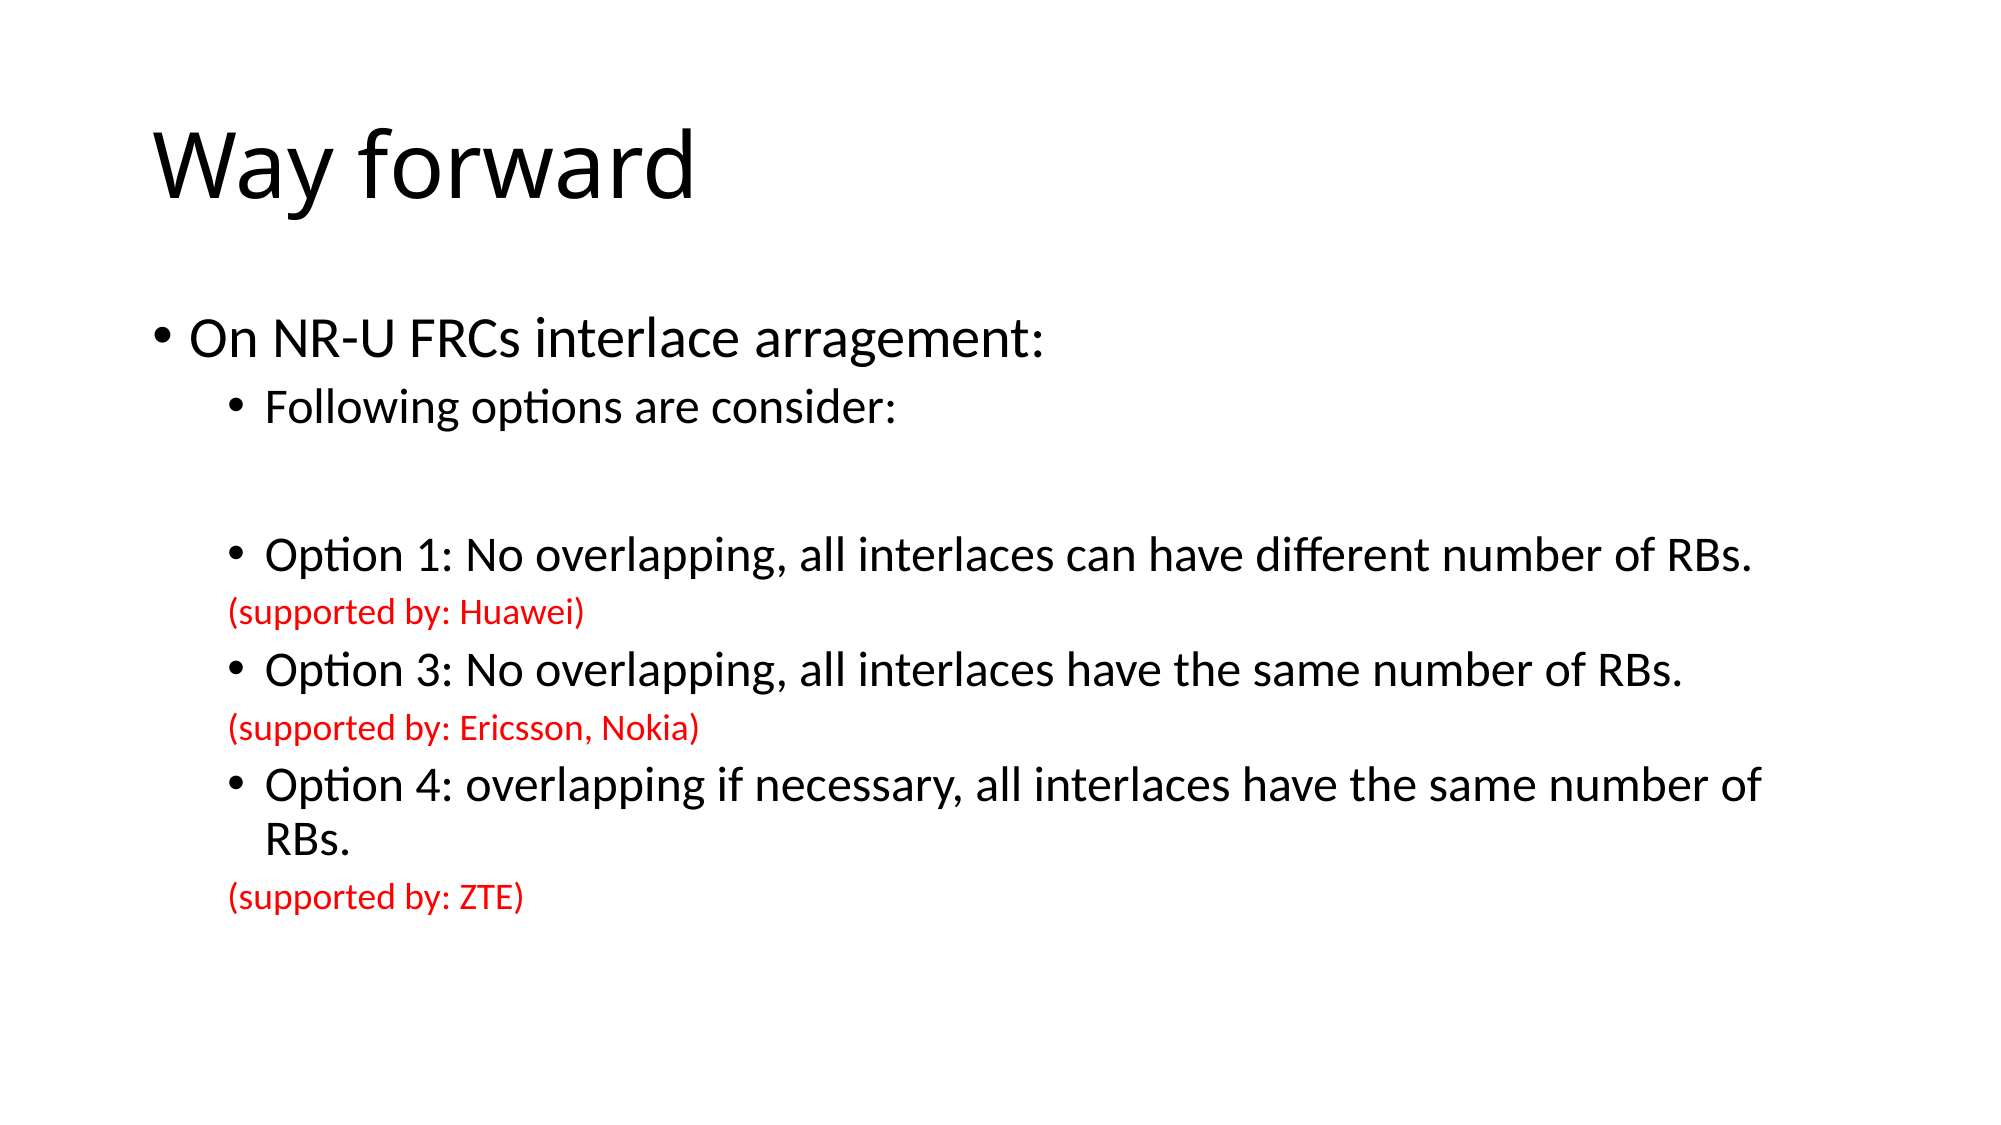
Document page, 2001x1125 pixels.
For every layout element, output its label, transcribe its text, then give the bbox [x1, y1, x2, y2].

list On NR-U FRCs interlace arragement: Following options are consider: Option 1: No overlapping, all interlaces can have different number of RBs. (supported by: Huawei) Option 3: No overlapping, all interlaces have the same number of RBs. (supported by: Ericsson, Nokia) Option 4: overlapping if necessary, all interlaces have the same number of RBs. (supported by: ZTE) [137, 299, 1863, 1014]
title Way forward [137, 59, 1863, 278]
